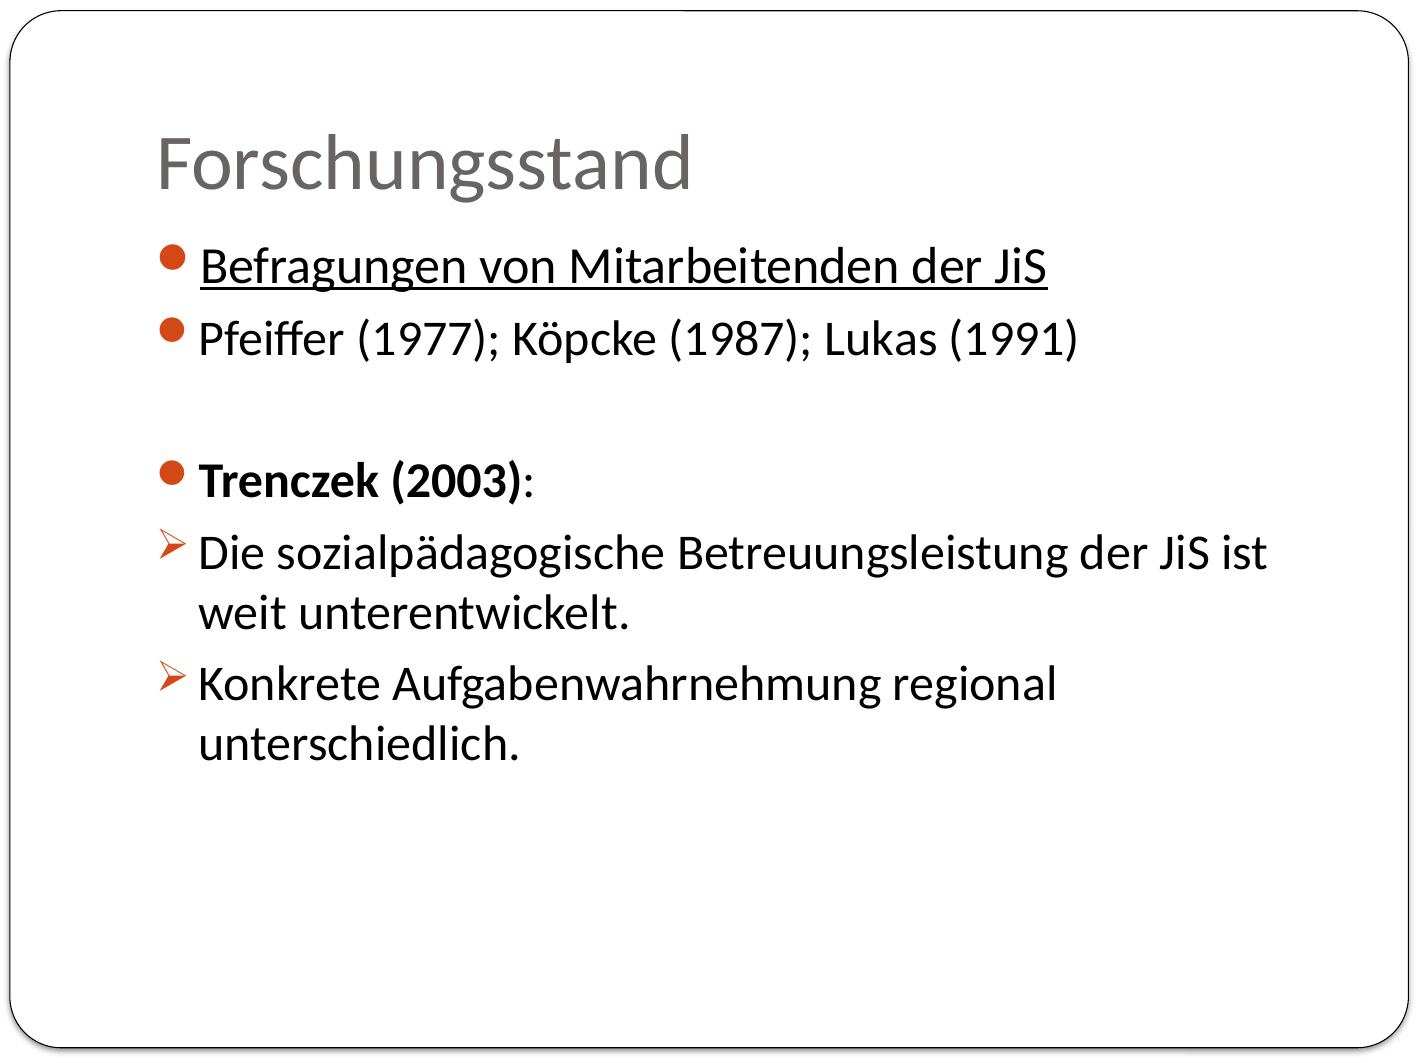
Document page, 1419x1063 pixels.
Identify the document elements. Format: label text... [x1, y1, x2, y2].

list Befragungen von Mitarbeitenden der JiS Pfeiffer (1977); Köpcke (1987); Lukas (1991) Trenczek (2003): Die sozialpädagogische Betreuungsleistung der JiS ist weit unterentwickelt. Konkrete Aufgabenwahrnehmung regional unterschiedlich. [141, 224, 1348, 933]
title Forschungsstand [141, 42, 1348, 220]
